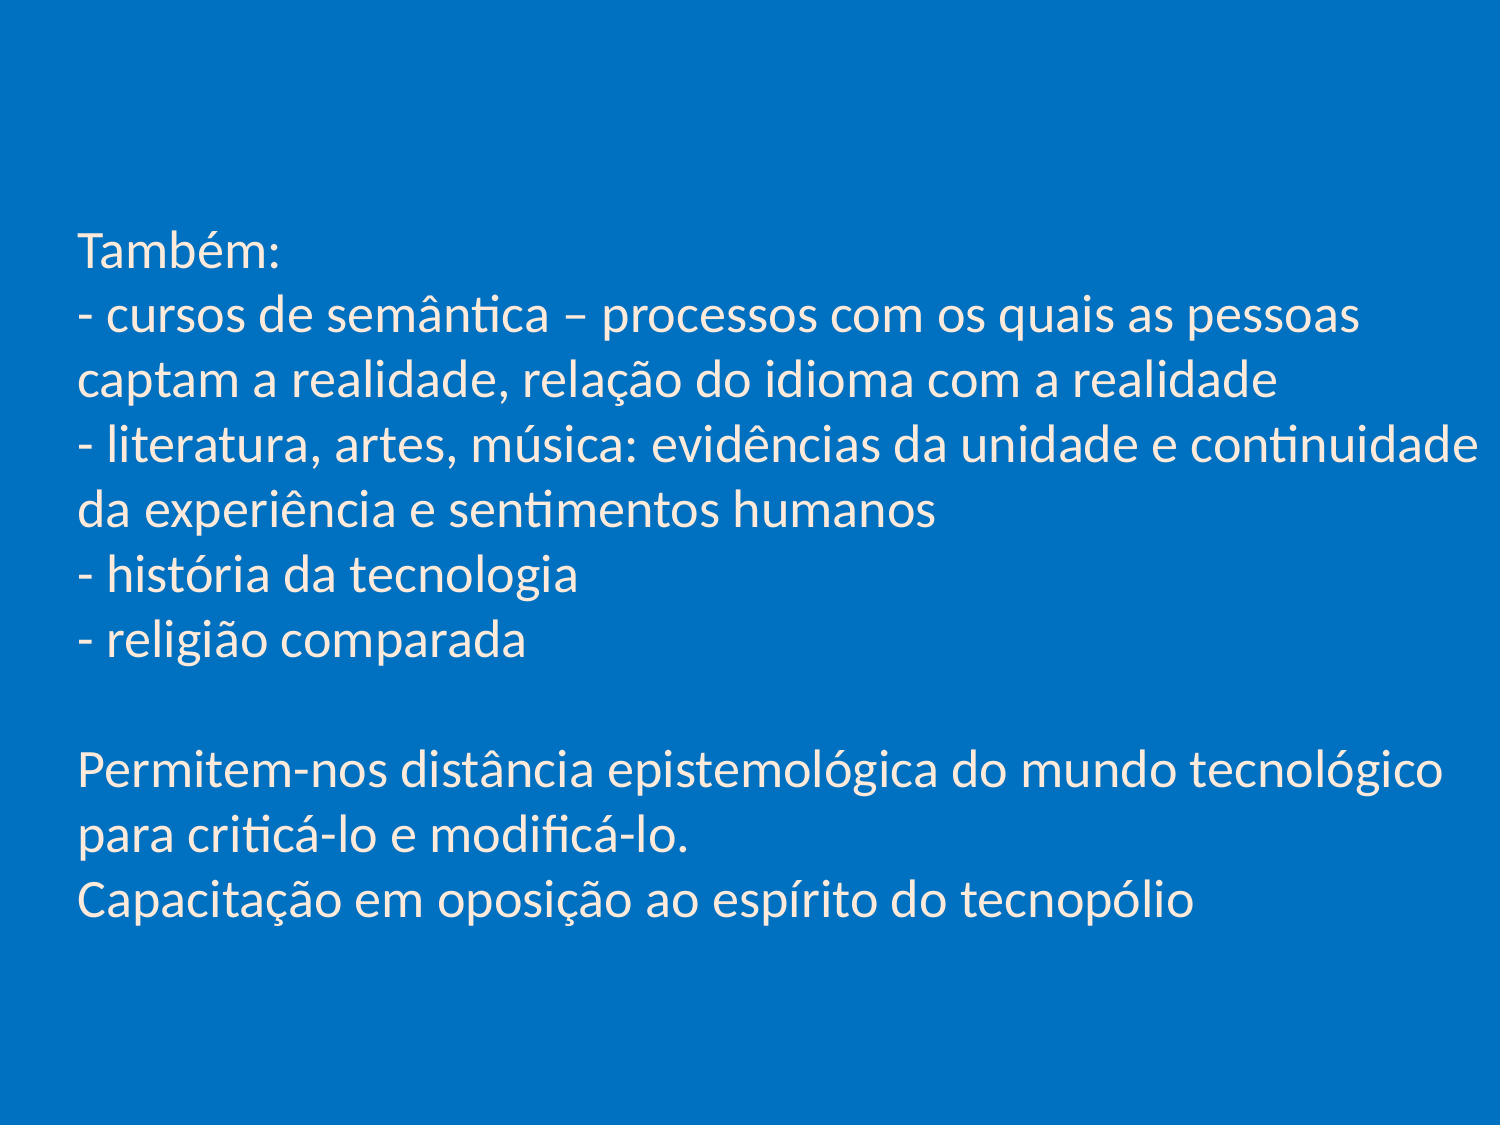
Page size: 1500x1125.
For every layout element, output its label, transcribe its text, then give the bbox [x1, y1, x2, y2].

title Também: - cursos de semântica – processos com os quais as pessoas captam a realidade, relação do idioma com a realidade - literatura, artes, música: evidências da unidade e continuidade da experiência e sentimentos humanos - história da tecnologia - religião comparada Permitem-nos distância epistemológica do mundo tecnológico para criticá-lo e modificá-lo. Capacitação em oposição ao espírito do tecnopólio [62, 412, 1500, 600]
